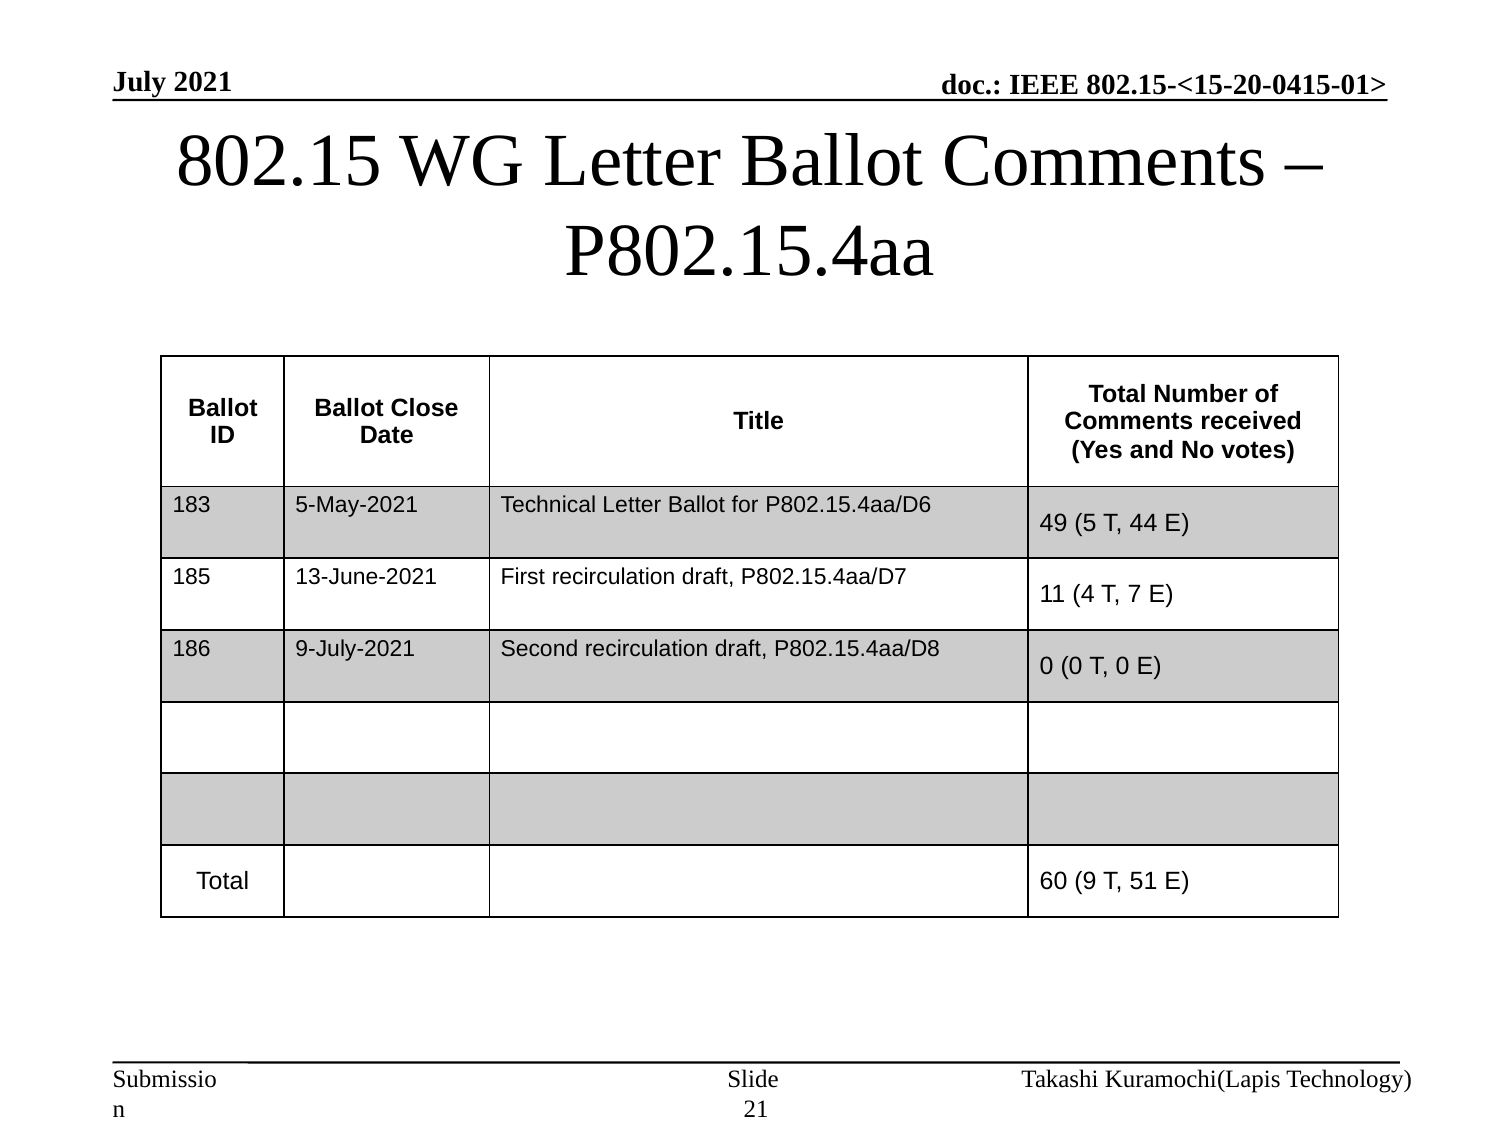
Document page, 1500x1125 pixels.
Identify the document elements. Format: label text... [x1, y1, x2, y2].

table_header Ballot ID [162, 357, 283, 486]
table_cell [1029, 774, 1338, 844]
slide_number Slide 21 [720, 1062, 792, 1093]
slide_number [112, 62, 375, 98]
table_cell 11 (4 T, 7 E) [1029, 559, 1338, 629]
table_cell [285, 703, 489, 772]
table_header Title [490, 357, 1027, 486]
table_cell 49 (5 T, 44 E) [1029, 487, 1338, 557]
table_cell Second recirculation draft, P802.15.4aa/D8 [490, 631, 1027, 701]
table_cell Technical Letter Ballot for P802.15.4aa/D6 [490, 487, 1027, 557]
table_cell [490, 846, 1027, 916]
table_cell First recirculation draft, P802.15.4aa/D7 [490, 559, 1027, 629]
table_header Total Number of Comments received (Yes and No votes) [1029, 357, 1338, 486]
table_cell 13-June-2021 [285, 559, 489, 629]
table_cell [285, 846, 489, 916]
footer Takashi Kuramochi(Lapis Technology) [900, 1062, 1413, 1093]
table_cell [490, 703, 1027, 772]
table_cell [162, 774, 283, 844]
table_cell 183 [162, 487, 283, 557]
table_cell 0 (0 T, 0 E) [1029, 631, 1338, 701]
table_cell [490, 774, 1027, 844]
table_cell [285, 774, 489, 844]
table_cell Total [162, 846, 283, 916]
table_cell 60 (9 T, 51 E) [1029, 846, 1338, 916]
table_cell [1029, 703, 1338, 772]
table_header Ballot Close Date [285, 357, 489, 486]
table_cell 186 [162, 631, 283, 701]
table_cell 9-July-2021 [285, 631, 489, 701]
table_cell [162, 703, 283, 772]
title 802.15 WG Letter Ballot Comments – P802.15.4aa [112, 112, 1388, 288]
table_cell 5-May-2021 [285, 487, 489, 557]
table_cell 185 [162, 559, 283, 629]
